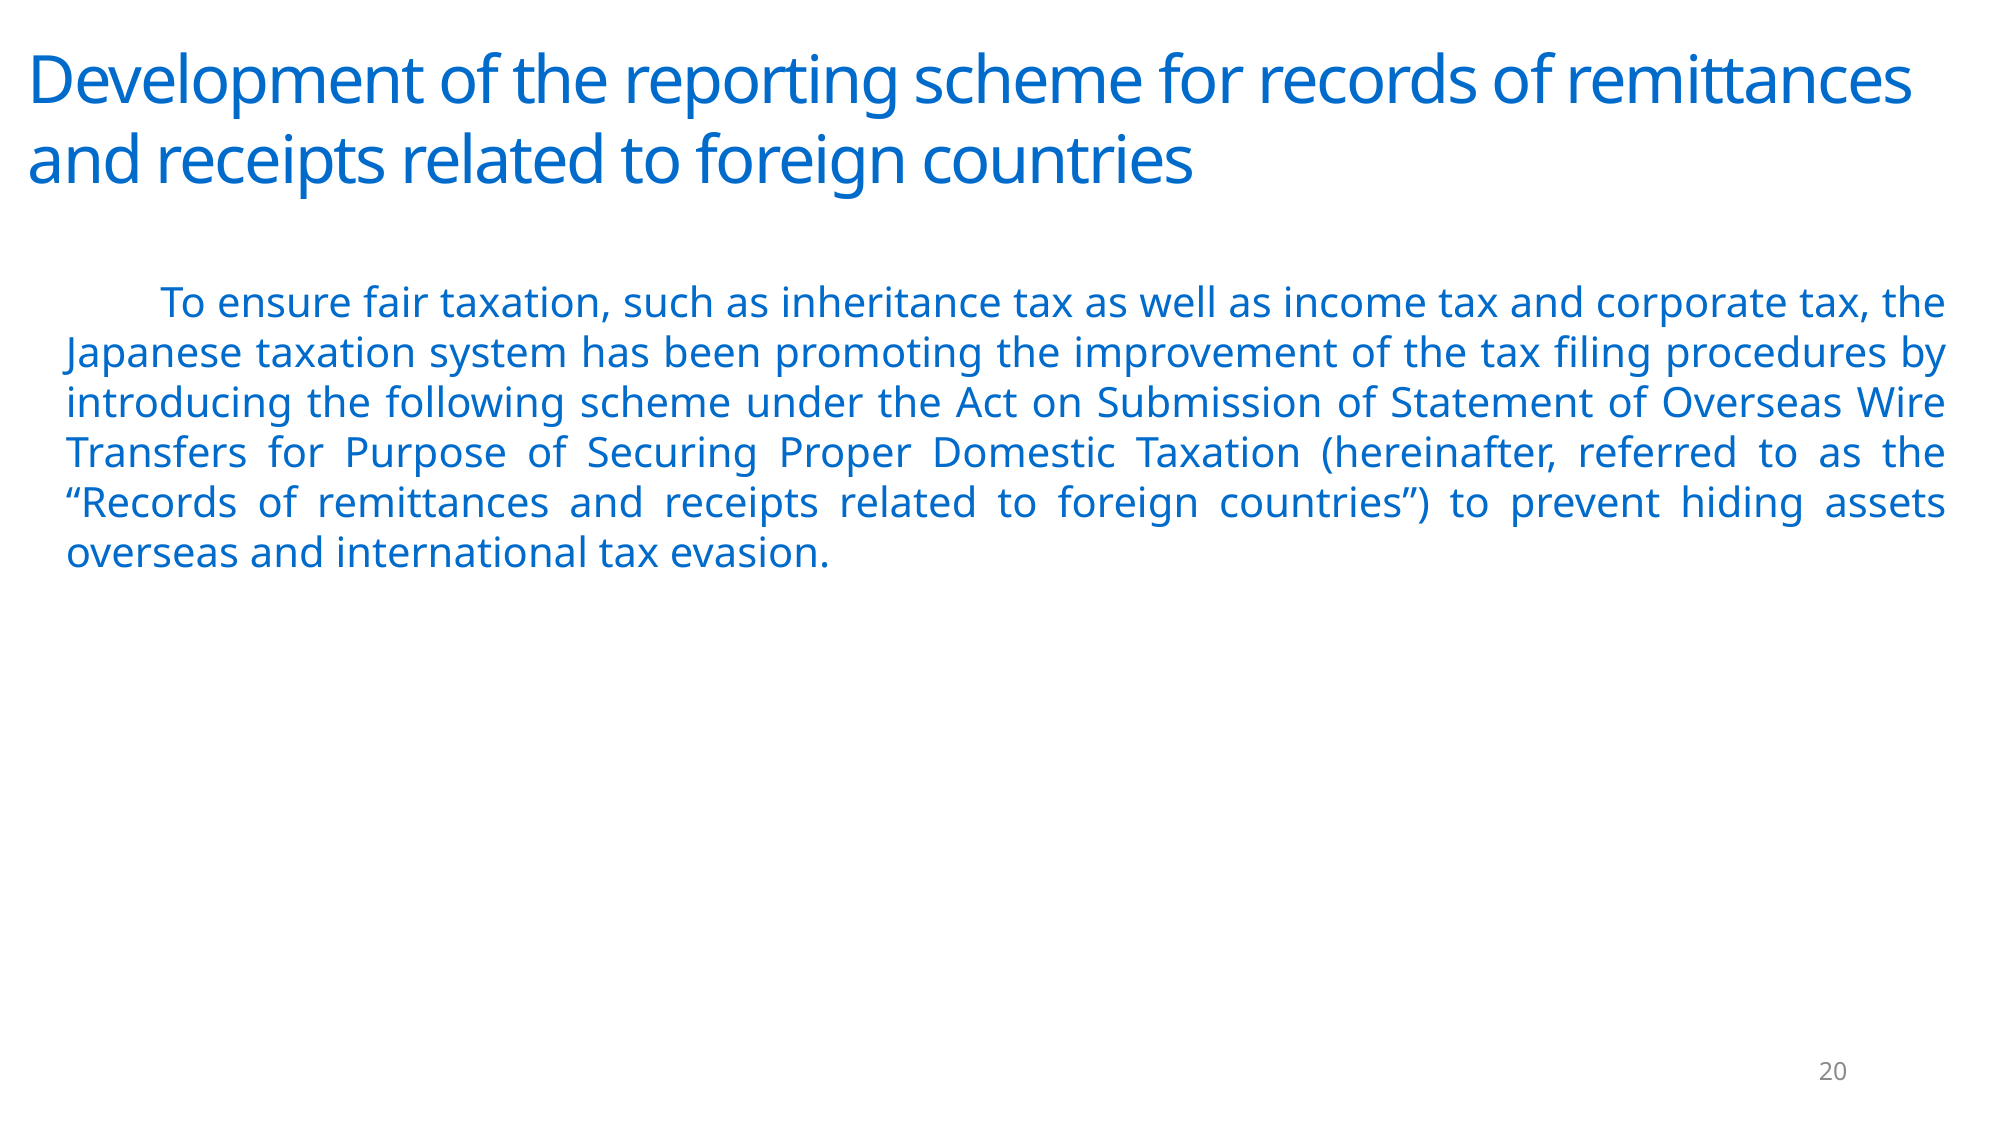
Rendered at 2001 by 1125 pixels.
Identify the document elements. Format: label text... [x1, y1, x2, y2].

slide_number 20 [1412, 1042, 1863, 1103]
text_box To ensure fair taxation, such as inheritance tax as well as income tax and corporate tax, the Japanese taxation system has been promoting the improvement of the tax filing procedures by introducing the following scheme under the Act on Submission of Statement of Overseas Wire Transfers for Purpose of Securing Proper Domestic Taxation (hereinafter, referred to as the “Records of remittances and receipts related to foreign countries”) to prevent hiding assets overseas and international tax evasion. [51, 268, 1962, 583]
text_box Development of the reporting scheme for records of remittances and receipts related to foreign countries [13, 29, 2000, 205]
